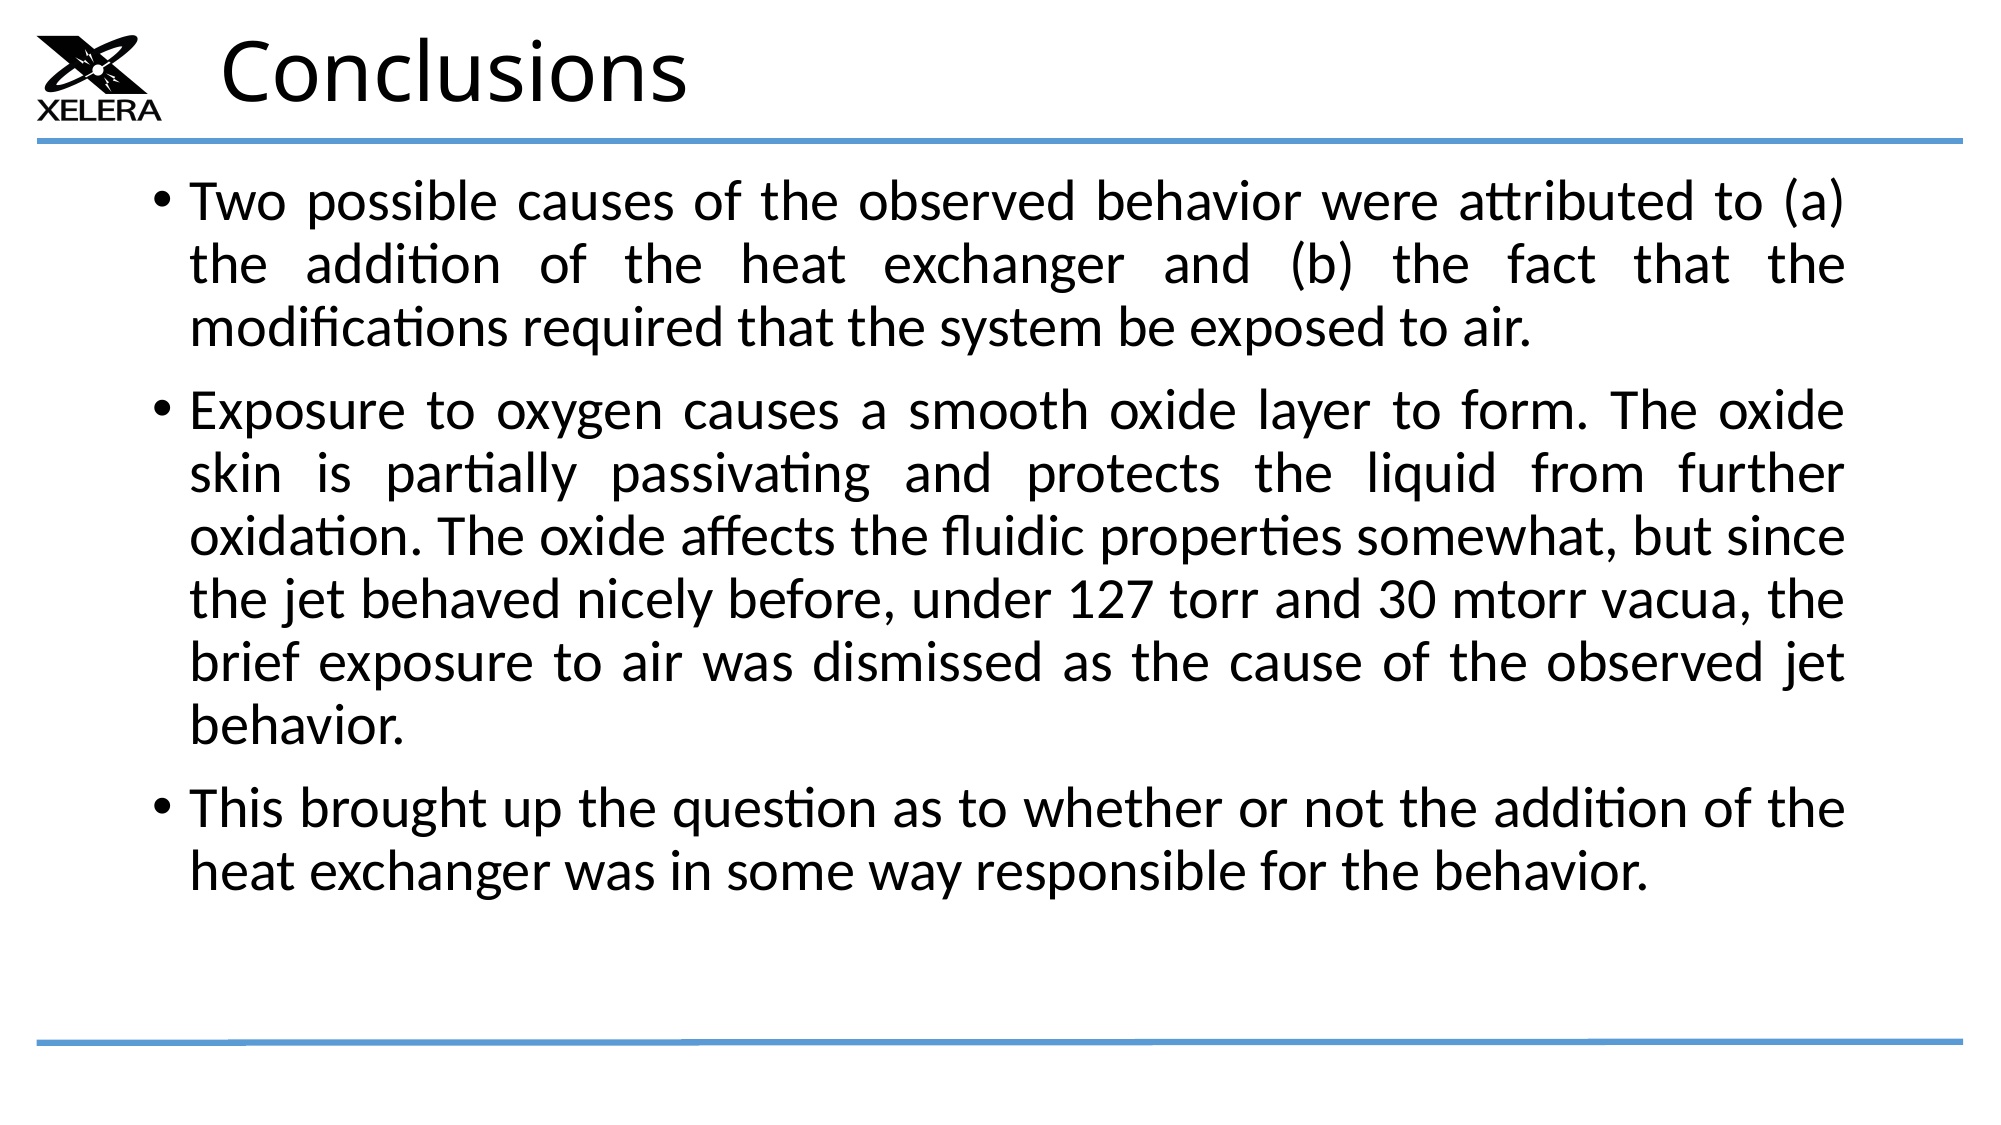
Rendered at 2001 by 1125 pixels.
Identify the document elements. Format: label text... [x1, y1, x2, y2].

picture [36, 35, 162, 128]
list Two possible causes of the observed behavior were attributed to (a) the addition of the heat exchanger and (b) the fact that the modifications required that the system be exposed to air. Exposure to oxygen causes a smooth oxide layer to form. The oxide skin is partially passivating and protects the liquid from further oxidation. The oxide aﬀects the fluidic properties somewhat, but since the jet behaved nicely before, under 127 torr and 30 mtorr vacua, the brief exposure to air was dismissed as the cause of the observed jet behavior. This brought up the question as to whether or not the addition of the heat exchanger was in some way responsible for the behavior. [137, 162, 1863, 1023]
title Conclusions [204, 20, 1863, 128]
